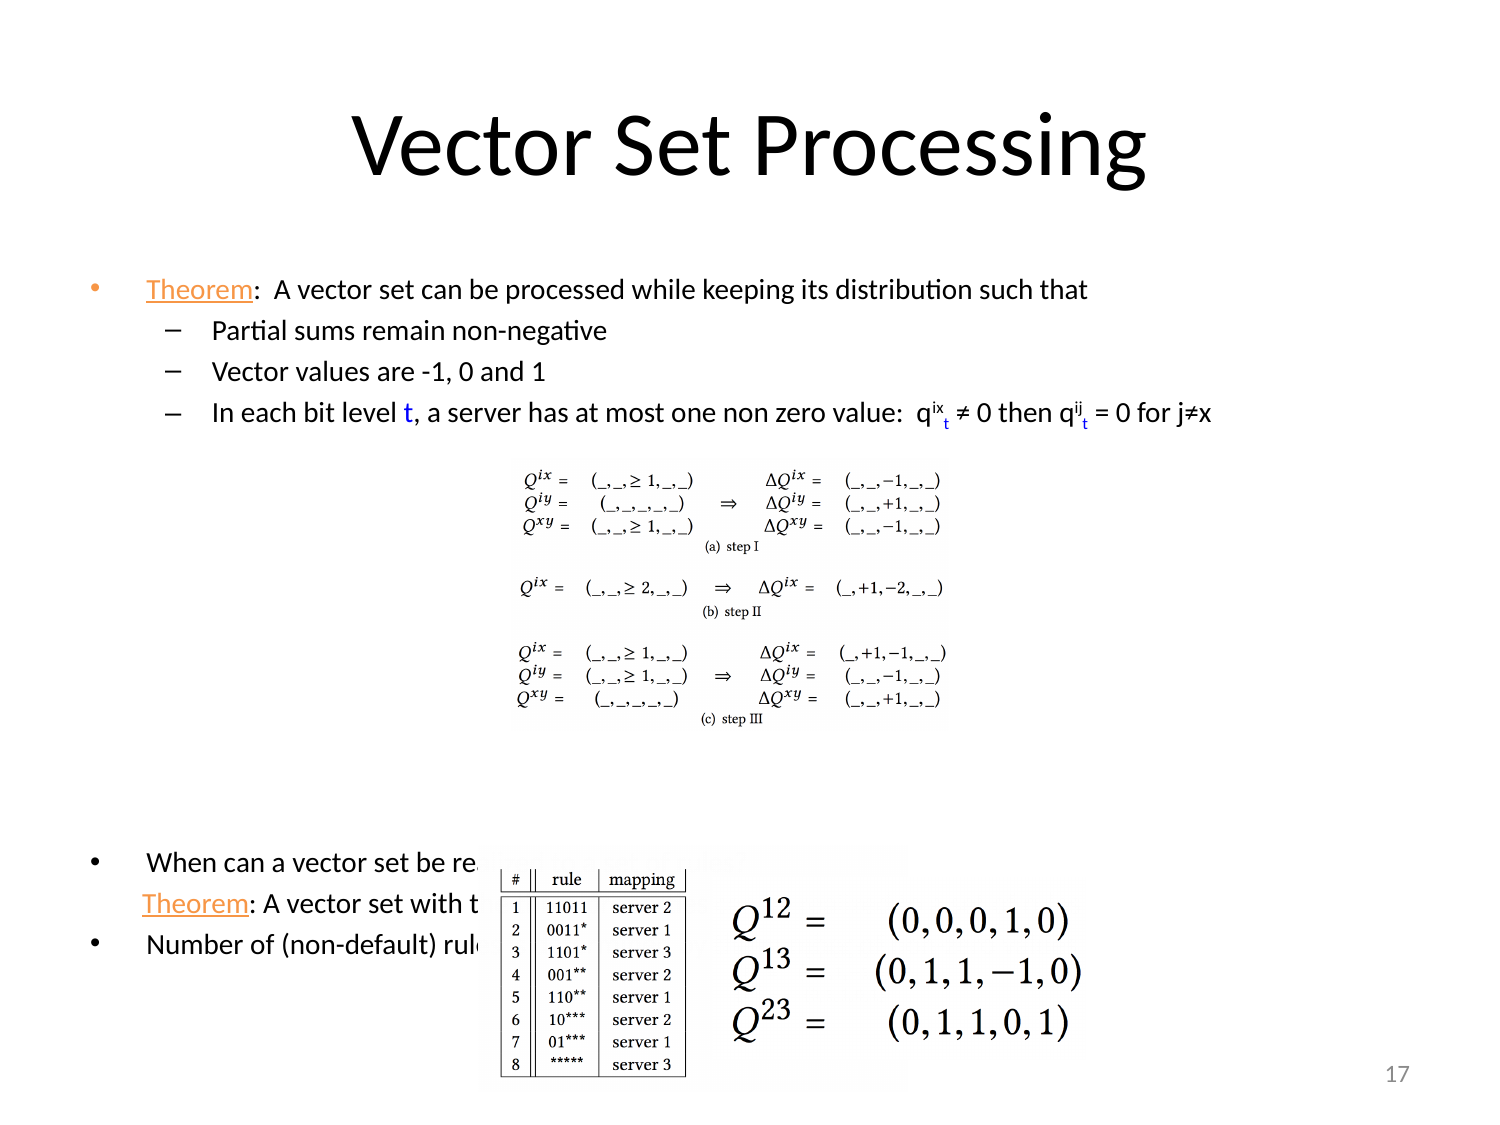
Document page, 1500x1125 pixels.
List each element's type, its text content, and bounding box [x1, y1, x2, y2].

title Vector Set Processing [75, 45, 1425, 233]
picture [477, 845, 1087, 1092]
list Theorem: A vector set can be processed while keeping its distribution such that Partial sums remain non-negative Vector values are -1, 0 and 1 In each bit level t, a server has at most one non zero value: qixt ≠ 0 then qijt = 0 for j≠x When can a vector set be realized to a set of rules? Theorem: A vector set with the three properties can be realized to a set of rules Number of (non-default) rules is determined by the number of non-zero values [75, 262, 1425, 1005]
slide_number 17 [1074, 1042, 1425, 1103]
picture [511, 458, 949, 732]
